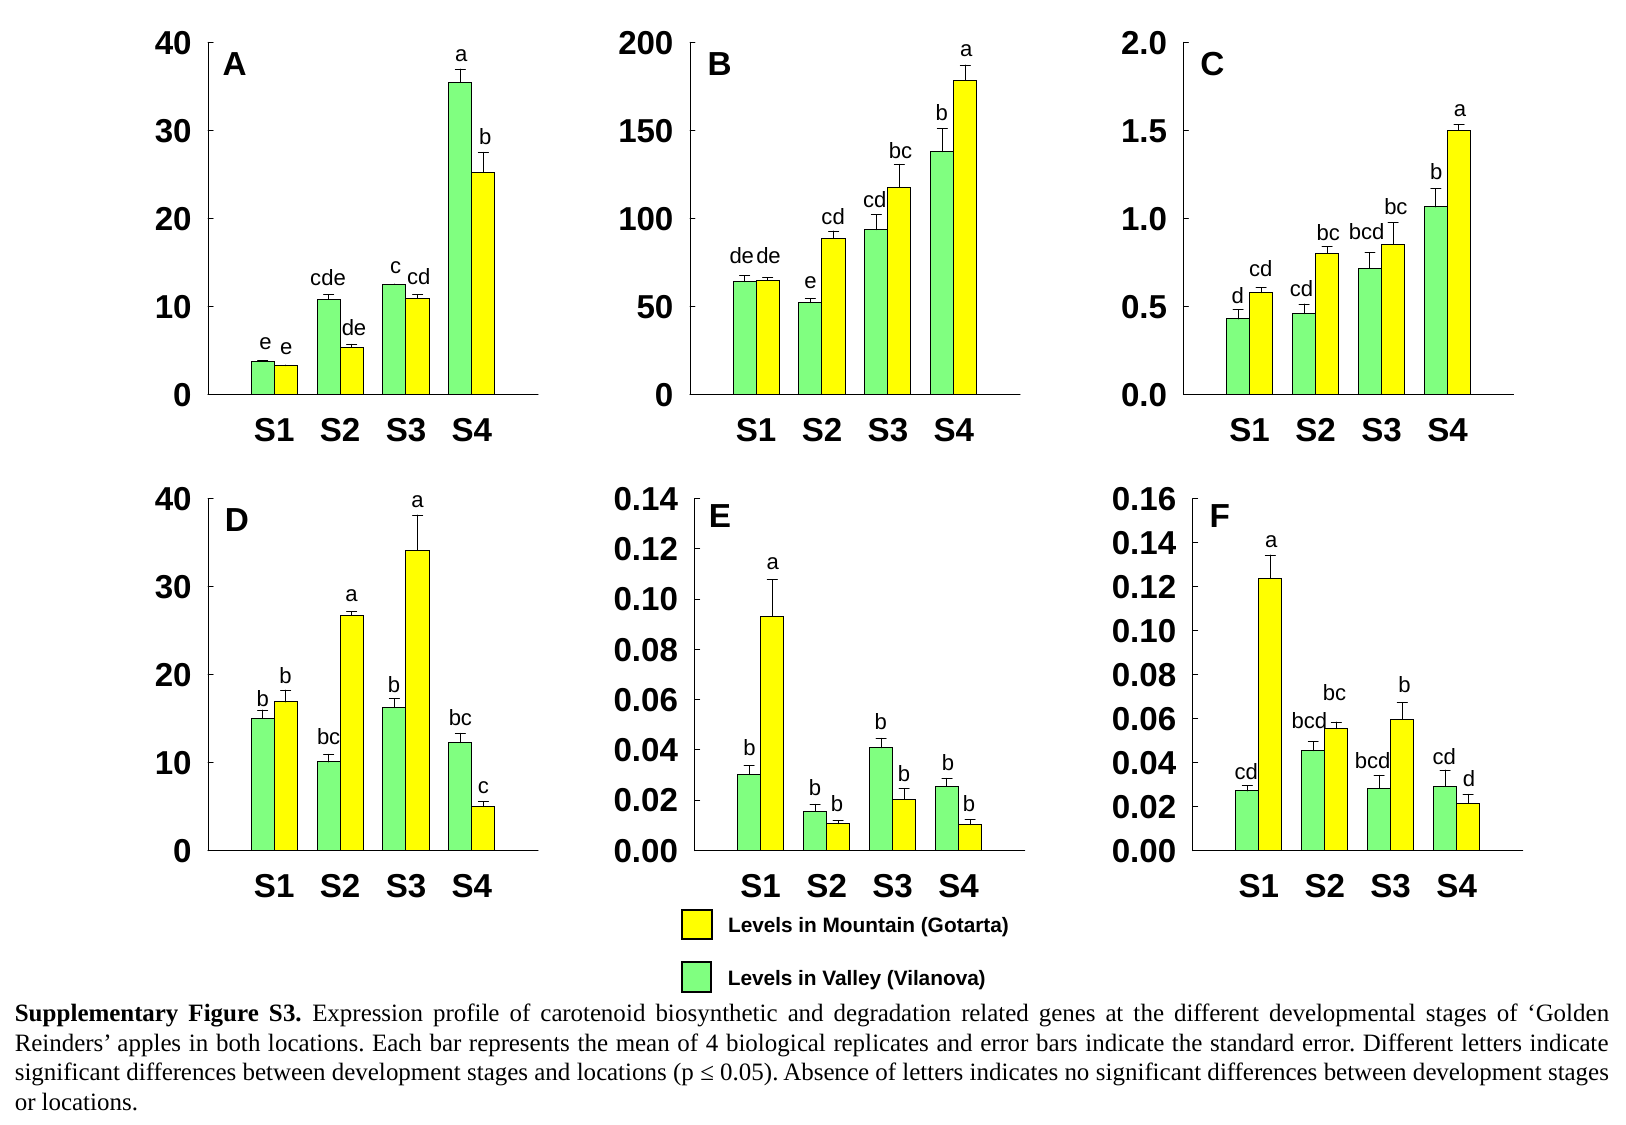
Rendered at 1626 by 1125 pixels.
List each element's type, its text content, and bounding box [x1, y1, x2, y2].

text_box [566, 0, 1047, 464]
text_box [1068, 0, 1540, 464]
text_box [102, 464, 565, 920]
text_box Supplementary Figure S3. Expression profile of carotenoid biosynthetic and degradation related genes at the different developmental stages of ‘Golden Reinders’ apples in both locations. Each bar represents the mean of 4 biological replicates and error bars indicate the standard error. Different letters indicate significant differences between development stages and locations (p ≤ 0.05). Absence of letters indicates no significant differences between development stages or locations. [0, 988, 1625, 1124]
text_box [102, 0, 565, 464]
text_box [565, 446, 1051, 920]
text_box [1059, 446, 1550, 920]
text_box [681, 904, 1026, 998]
